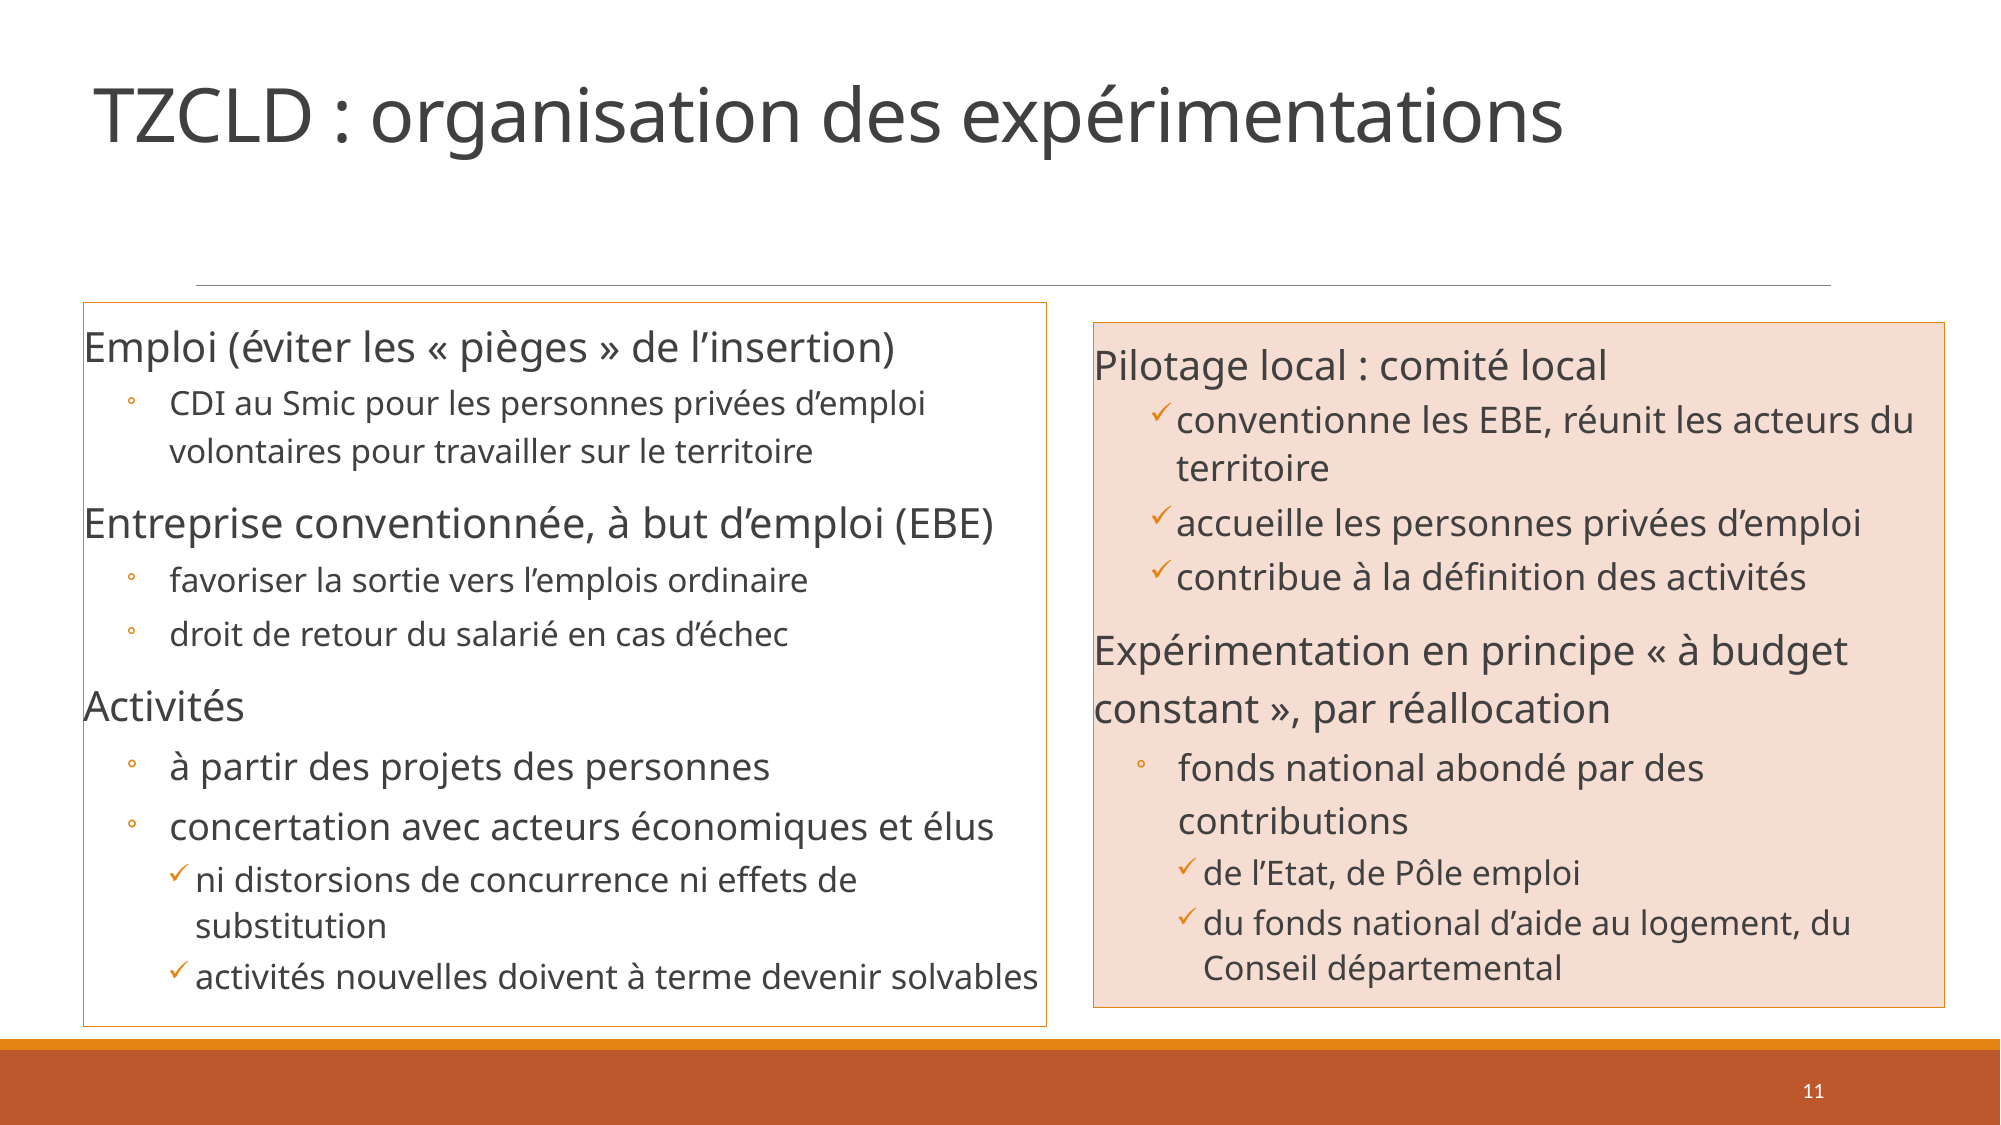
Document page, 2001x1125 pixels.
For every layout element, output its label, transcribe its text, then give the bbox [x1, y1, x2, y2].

list Emploi (éviter les « pièges » de l’insertion) CDI au Smic pour les personnes privées d’emploi volontaires pour travailler sur le territoire Entreprise conventionnée, à but d’emploi (EBE) favoriser la sortie vers l’emplois ordinaire droit de retour du salarié en cas d’échec Activités à partir des projets des personnes concertation avec acteurs économiques et élus ni distorsions de concurrence ni effets de substitution activités nouvelles doivent à terme devenir solvables [83, 302, 1047, 1027]
list Pilotage local : comité local conventionne les EBE, réunit les acteurs du territoire accueille les personnes privées d’emploi contribue à la définition des activités Expérimentation en principe « à budget constant », par réallocation fonds national abondé par des contributions de l’Etat, de Pôle emploi du fonds national d’aide au logement, du Conseil départemental [1093, 322, 1945, 1008]
slide_number 11 [1624, 1059, 1840, 1120]
title TZCLD : organisation des expérimentations [78, 49, 1922, 166]
